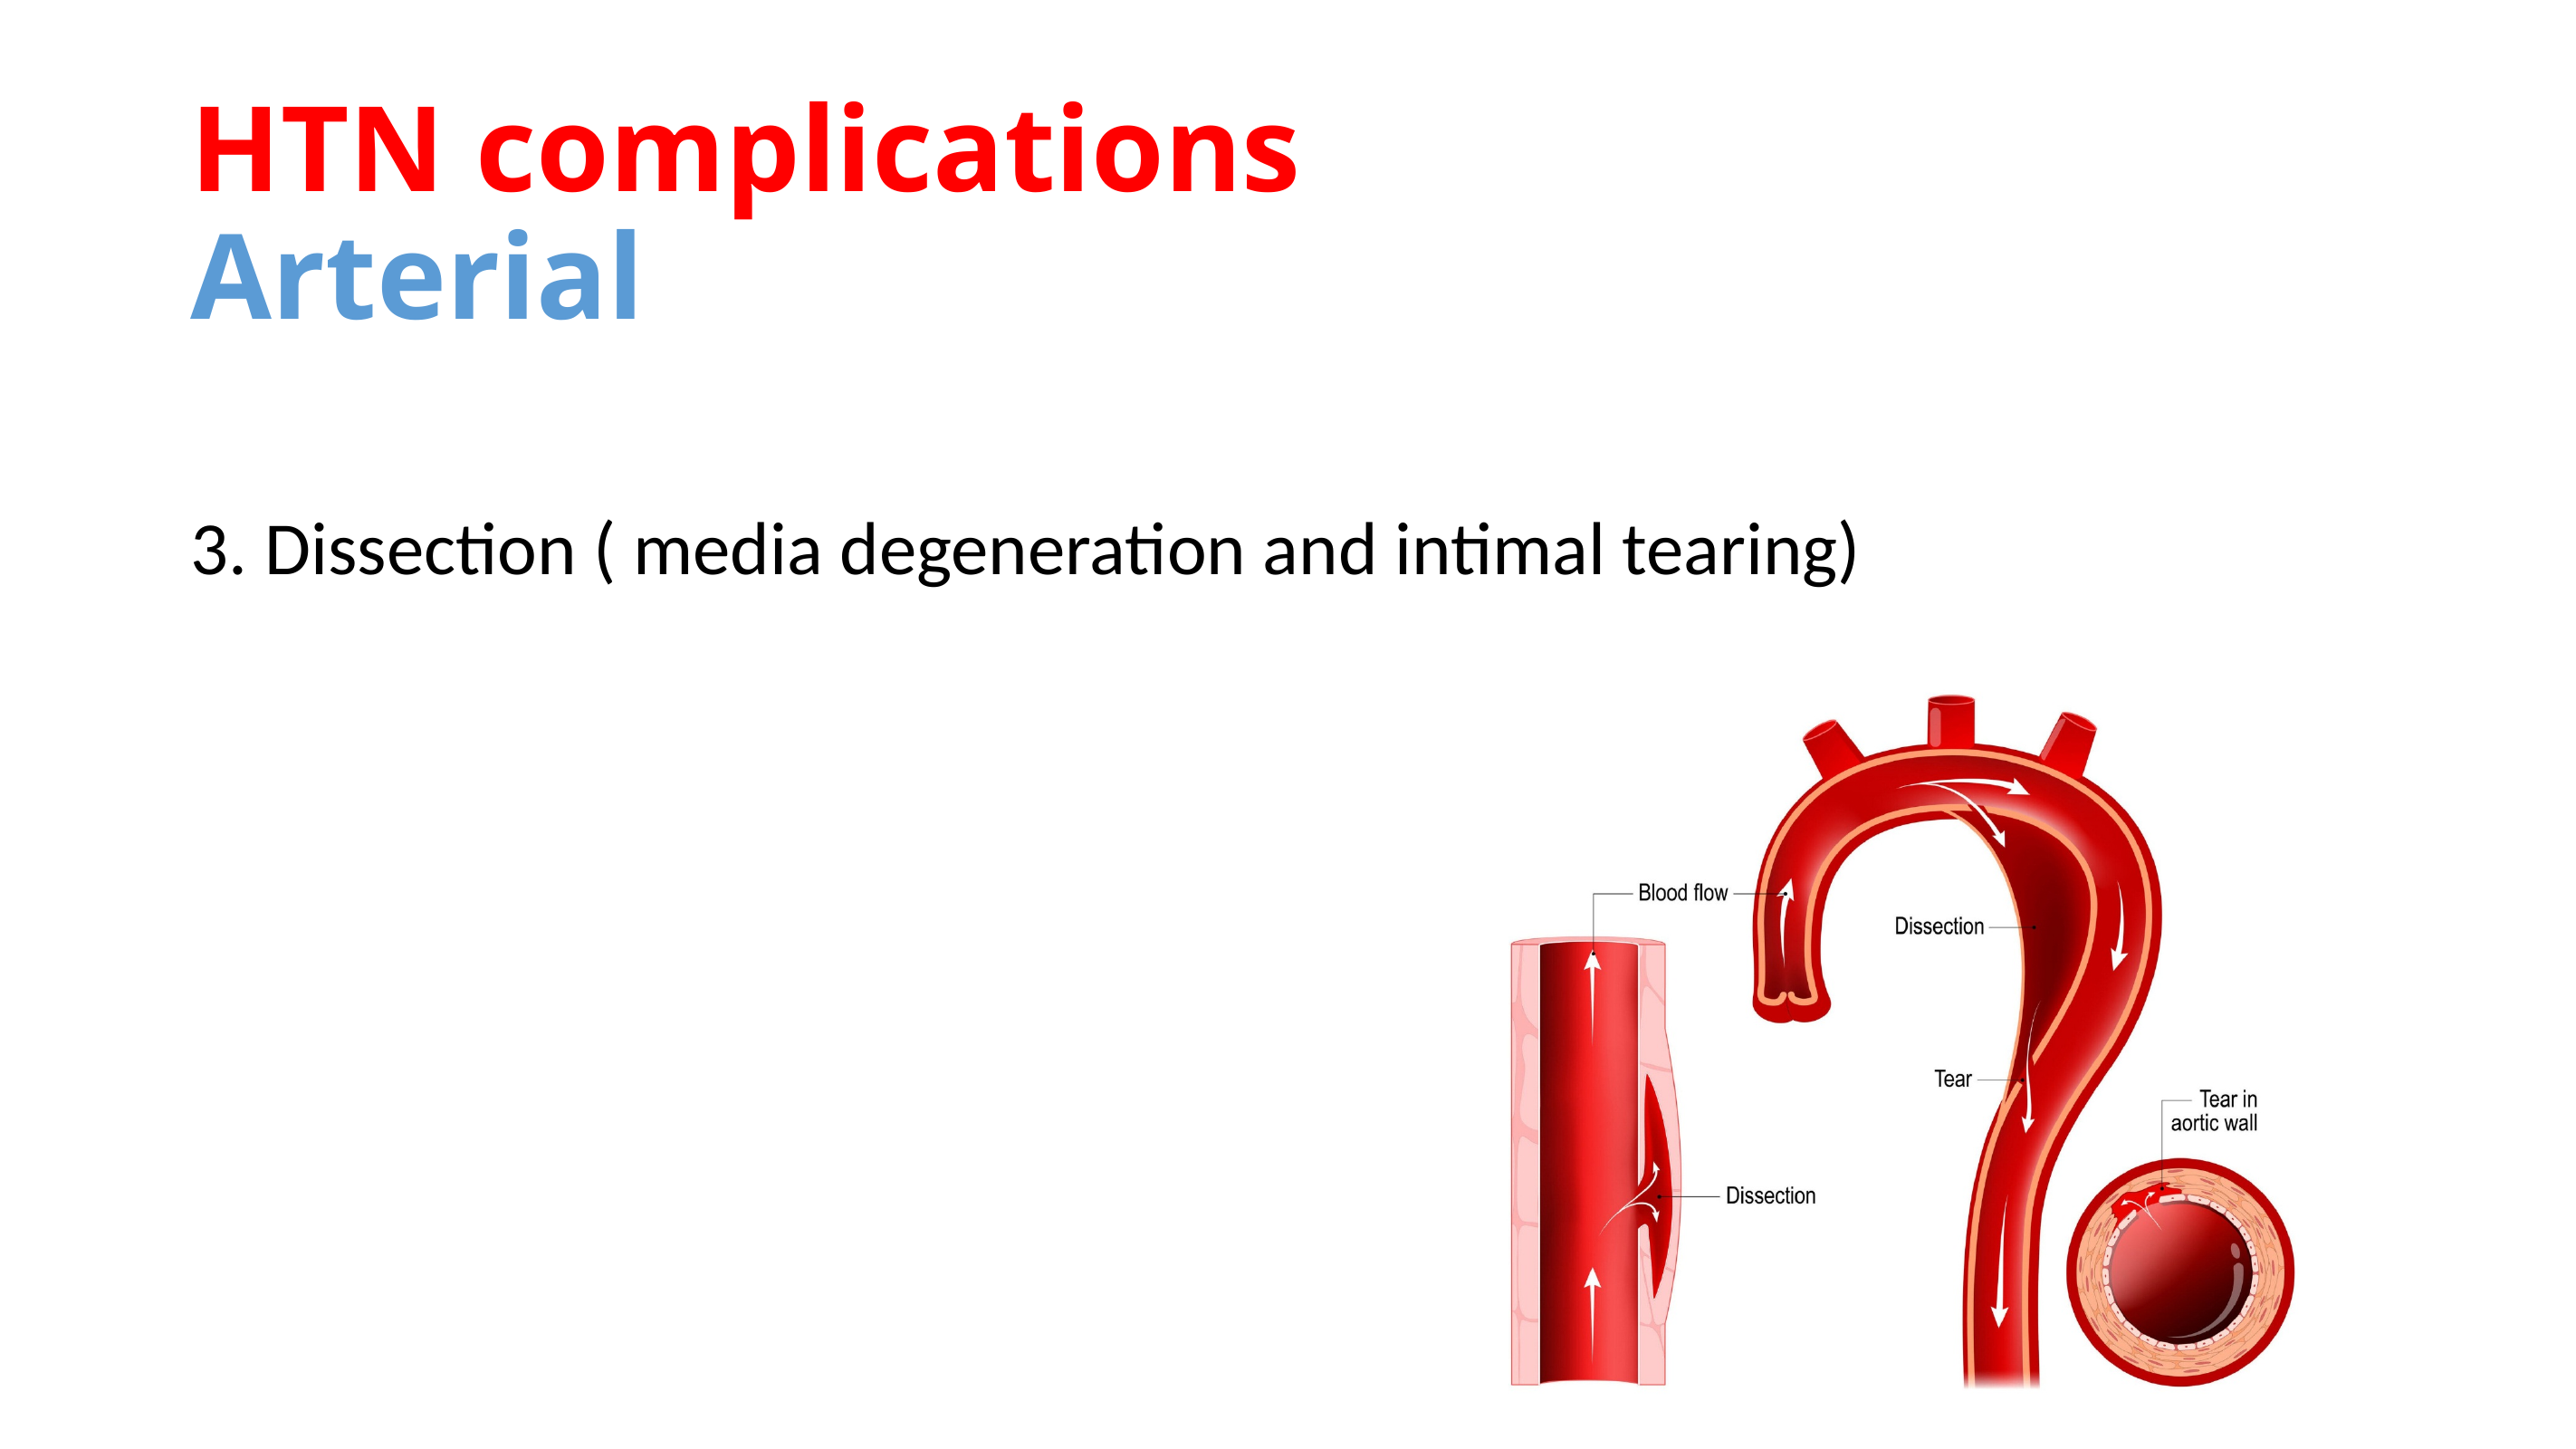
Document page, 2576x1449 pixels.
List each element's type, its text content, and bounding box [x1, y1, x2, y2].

list 3. Dissection ( media degeneration and intimal tearing) [177, 385, 2399, 1306]
picture [1400, 642, 2399, 1449]
title HTN complications Arterial [177, 77, 2399, 358]
